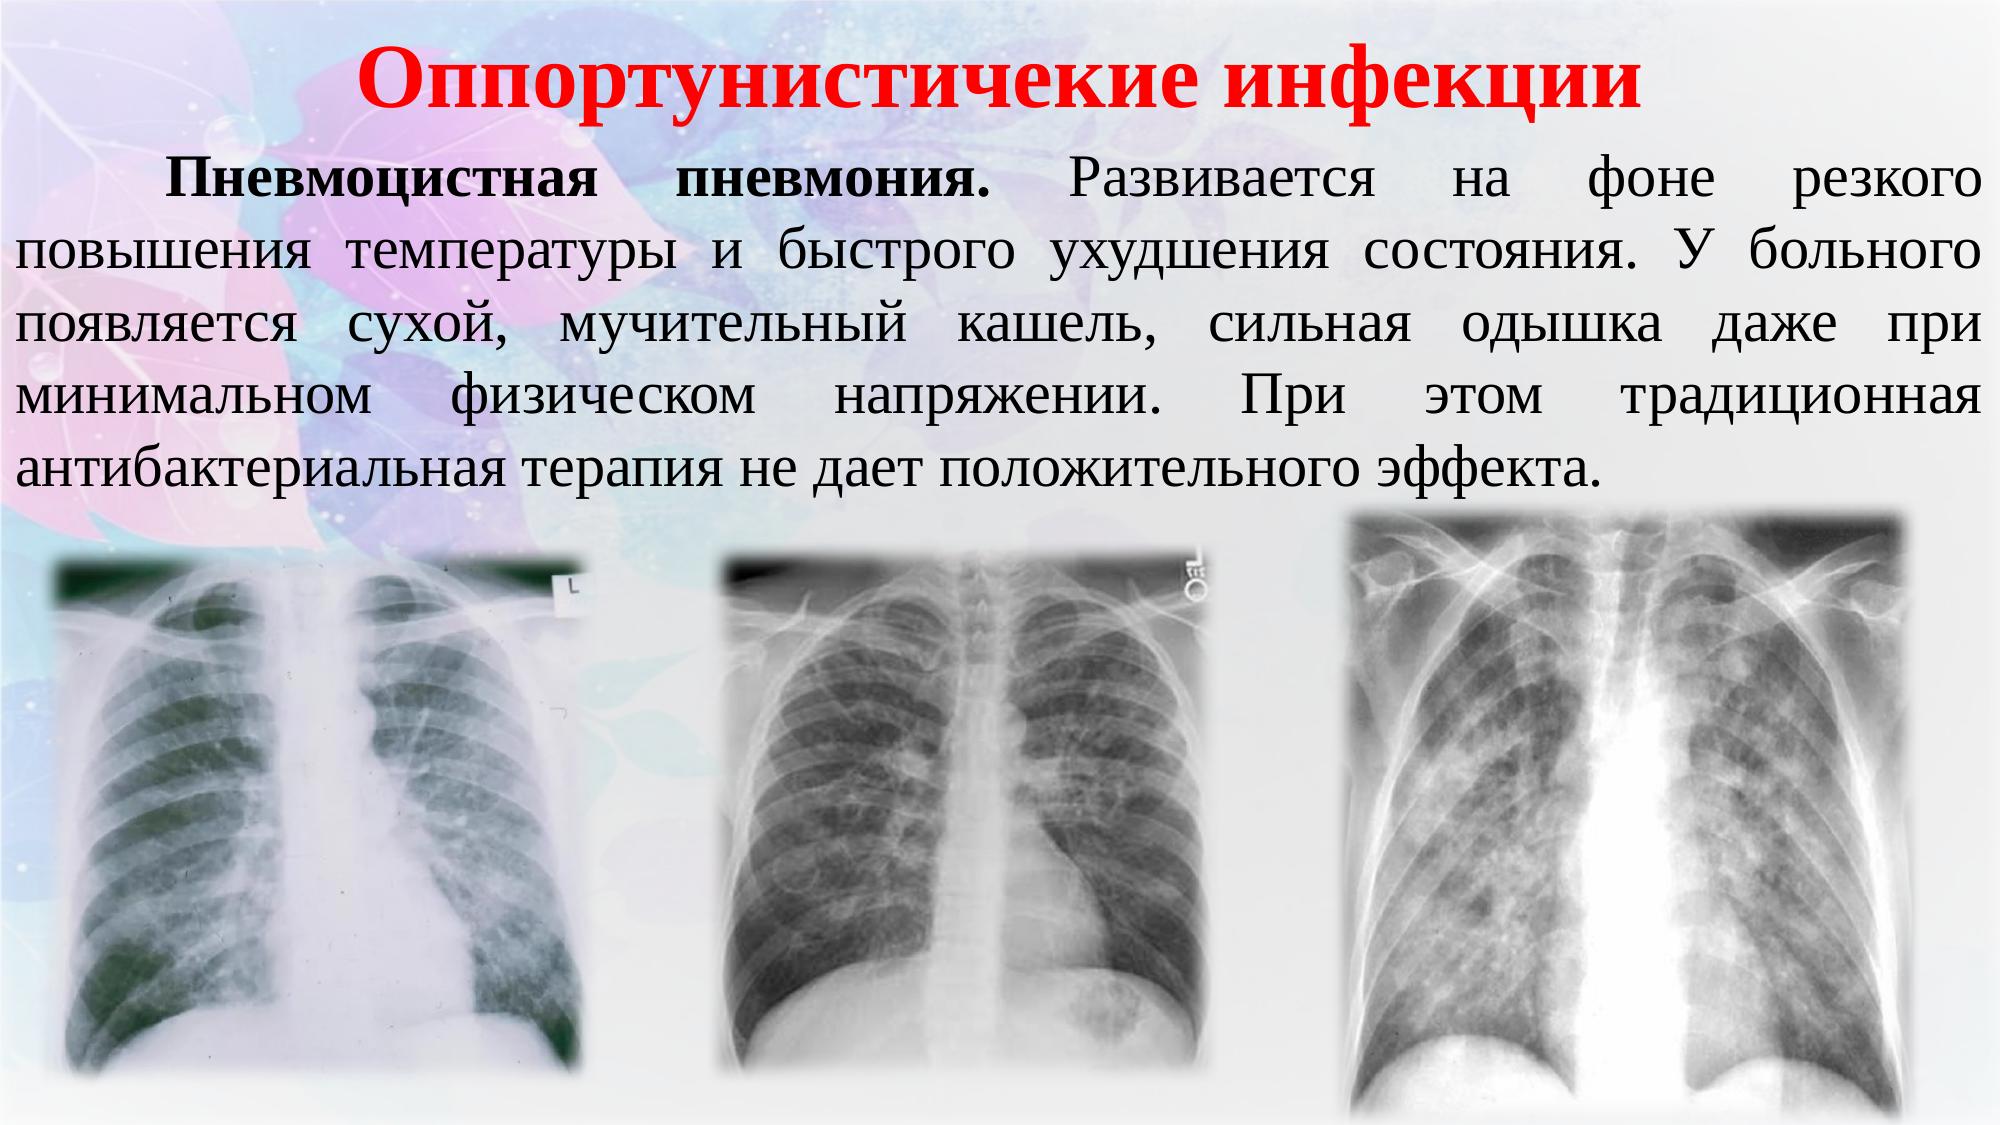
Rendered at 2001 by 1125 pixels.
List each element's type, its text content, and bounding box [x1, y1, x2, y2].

picture [1331, 496, 1921, 1125]
list Пневмоцистная пневмония. Развивается на фоне резкого повышения температуры и быстрого ухудшения состояния. У больного появляется сухой, мучительный кашель, сильная одышка даже при минимальном физическом напряжении. При этом традиционная антибактериальная терапия не дает положительного эффекта. [0, 128, 2000, 1118]
title Оппортунистичекие инфекции [0, 0, 2000, 128]
picture [706, 540, 1219, 1085]
picture [37, 543, 597, 1088]
